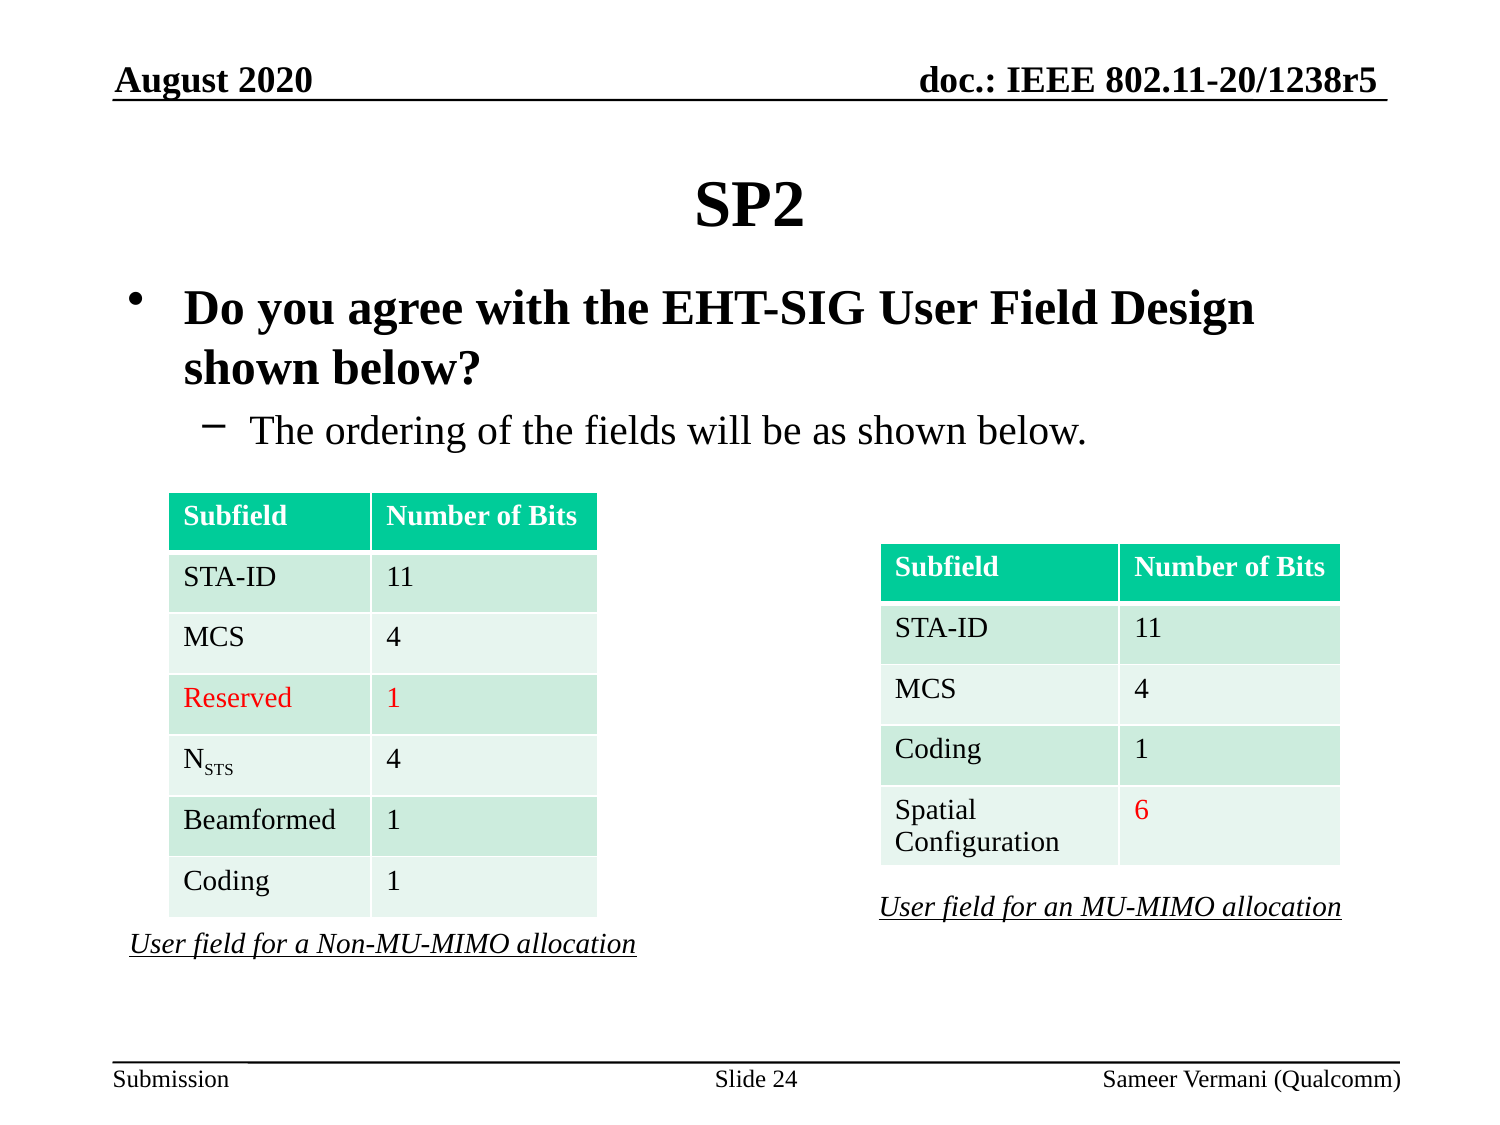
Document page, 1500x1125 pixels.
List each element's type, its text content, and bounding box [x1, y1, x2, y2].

title SP2 [112, 112, 1388, 267]
table_cell 1 [372, 797, 597, 856]
table_cell MCS [881, 665, 1118, 724]
footer Sameer Vermani (Qualcomm) [1062, 1061, 1402, 1093]
table_cell MCS [169, 614, 370, 673]
table_cell 4 [372, 736, 597, 795]
table_header Number of Bits [372, 493, 597, 550]
list Do you agree with the EHT-SIG User Field Design shown below? The ordering of the fields will be as shown below. [112, 267, 1388, 1002]
text_box User field for an MU-MIMO allocation [863, 880, 1358, 930]
slide_number Slide 24 [712, 1061, 800, 1093]
table_cell 4 [1120, 665, 1340, 724]
table_cell 11 [372, 555, 597, 612]
table_cell Beamformed [169, 797, 370, 856]
table_cell 1 [372, 675, 597, 734]
table_cell 4 [372, 614, 597, 673]
table_cell Coding [881, 726, 1118, 785]
table_cell 1 [372, 857, 597, 917]
table_cell Spatial Configuration [881, 787, 1118, 865]
table_cell 1 [1120, 726, 1340, 785]
table_header Subfield [881, 544, 1118, 601]
table_cell Reserved [169, 675, 370, 734]
text_box User field for a Non-MU-MIMO allocation [114, 917, 652, 968]
table_cell STA-ID [881, 606, 1118, 664]
table_cell 6 [1120, 787, 1340, 865]
table_header Number of Bits [1120, 544, 1340, 601]
table_cell Coding [169, 857, 370, 917]
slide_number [114, 54, 354, 101]
table_header Subfield [169, 493, 370, 550]
table_cell NSTS [169, 736, 370, 795]
table_cell 11 [1120, 606, 1340, 664]
table_cell STA-ID [169, 555, 370, 612]
